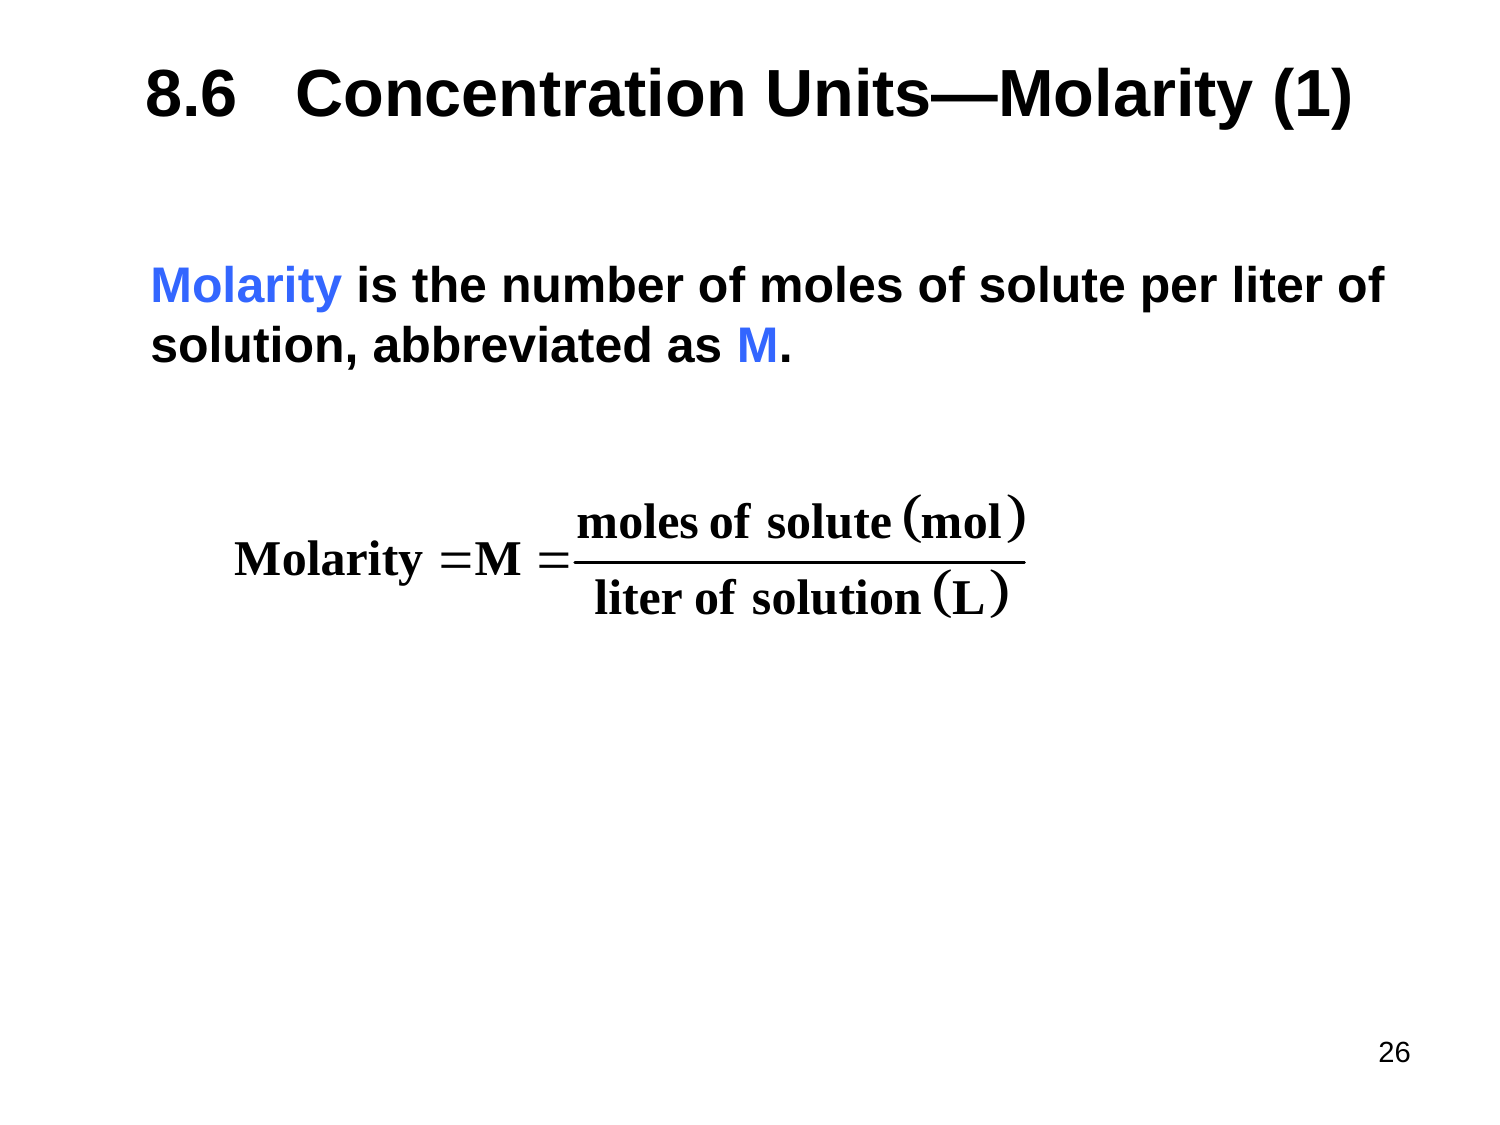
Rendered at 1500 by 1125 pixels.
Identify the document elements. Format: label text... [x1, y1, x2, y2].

list Molarity is the number of moles of solute per liter of solution, abbreviated as M. [135, 244, 1461, 375]
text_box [231, 491, 1030, 638]
title 8.6 Concentration Units—Molarity (1) [75, 31, 1425, 149]
